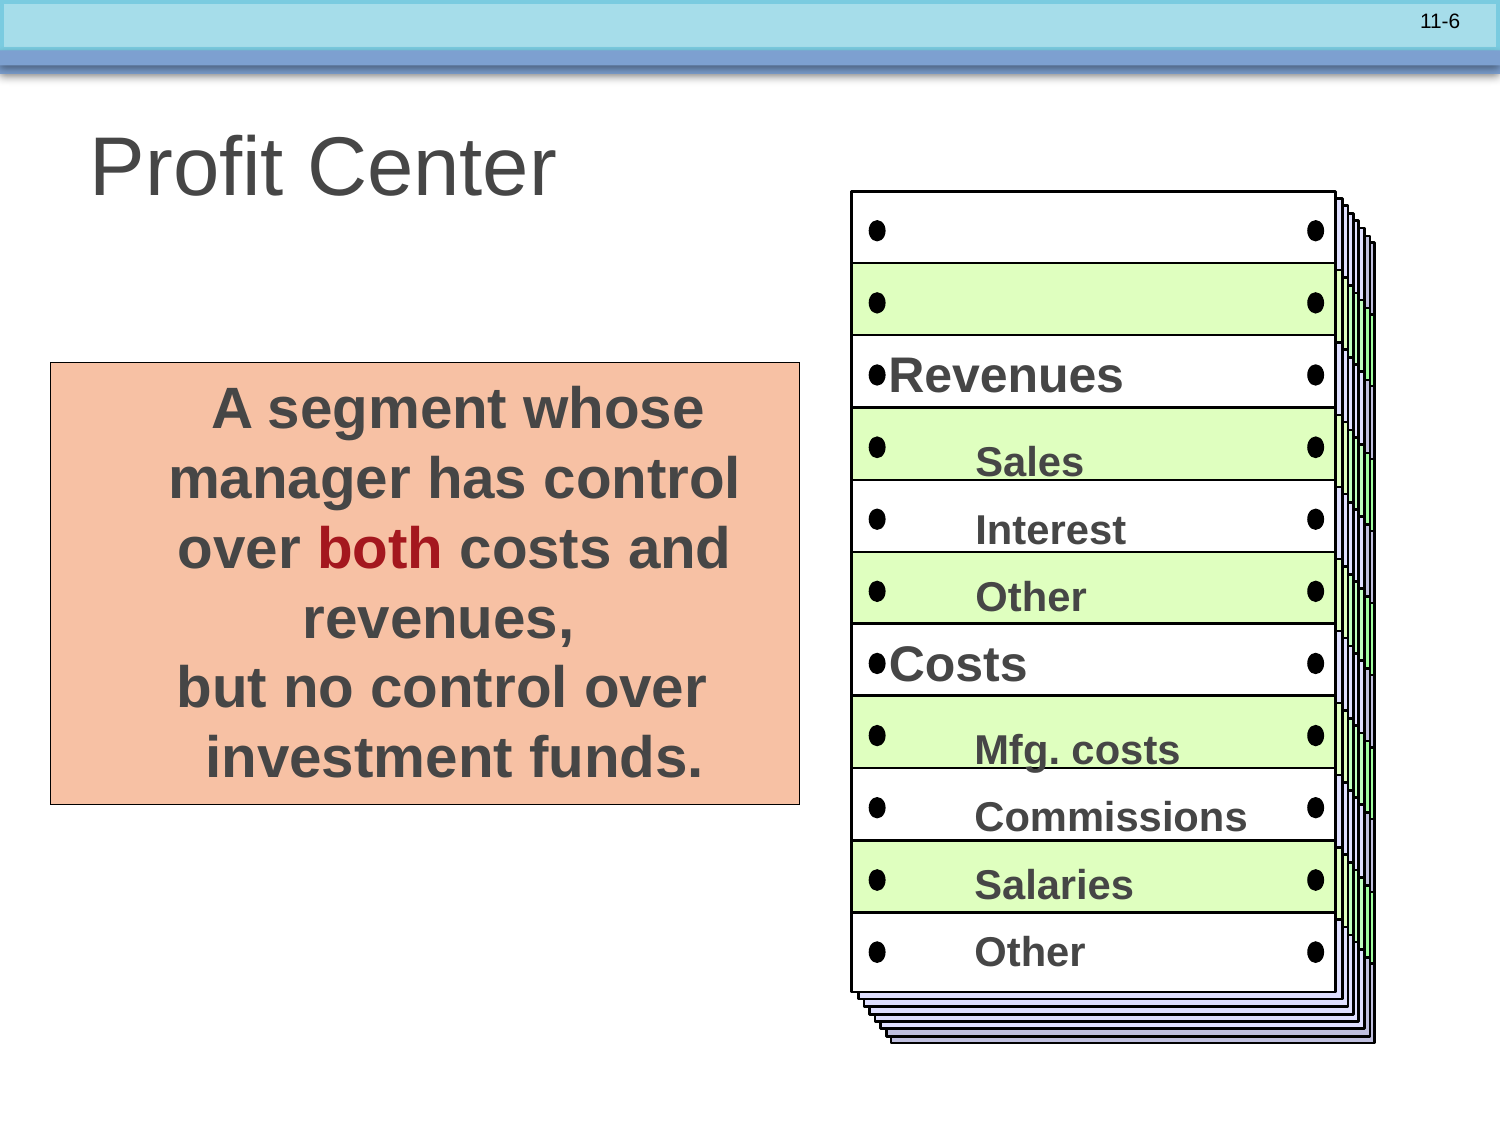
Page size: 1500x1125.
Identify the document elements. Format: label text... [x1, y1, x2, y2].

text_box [847, 187, 1379, 1049]
list A segment whose manager has control over both costs and revenues, but no control over investment funds. [50, 362, 800, 805]
title Profit Center [75, 75, 1425, 250]
